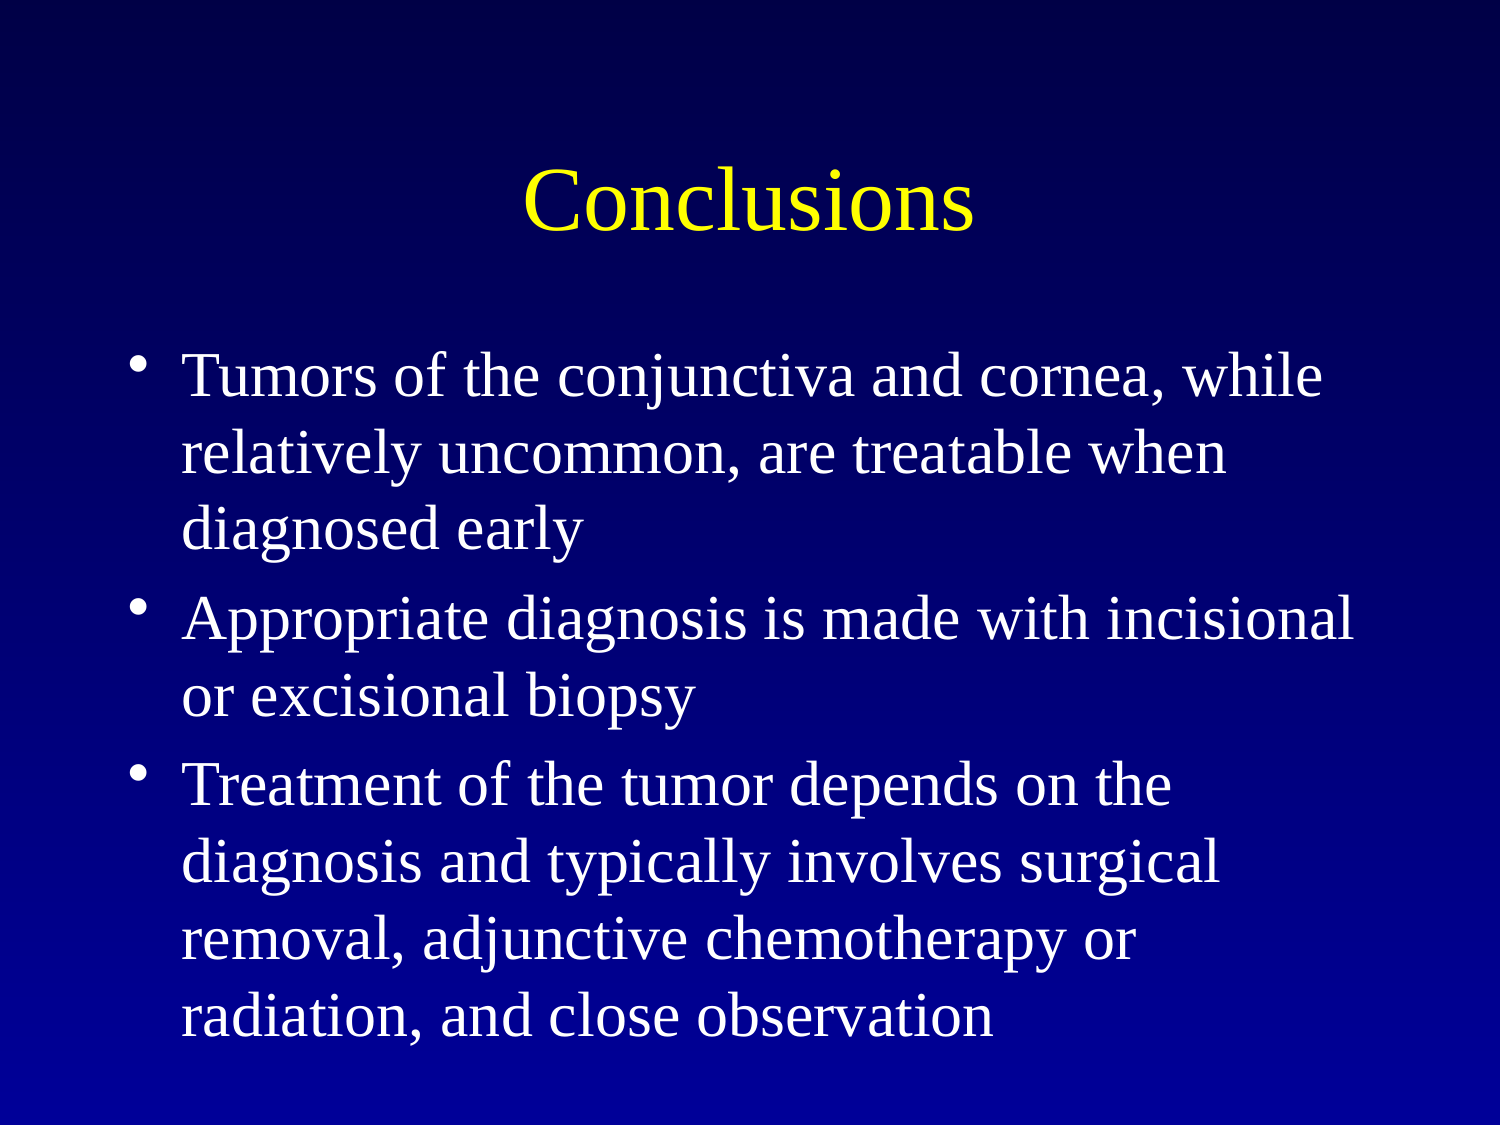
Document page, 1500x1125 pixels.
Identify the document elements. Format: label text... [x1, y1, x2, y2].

list Tumors of the conjunctiva and cornea, while relatively uncommon, are treatable when diagnosed early Appropriate diagnosis is made with incisional or excisional biopsy Treatment of the tumor depends on the diagnosis and typically involves surgical removal, adjunctive chemotherapy or radiation, and close observation [112, 324, 1388, 1063]
title Conclusions [112, 99, 1388, 288]
